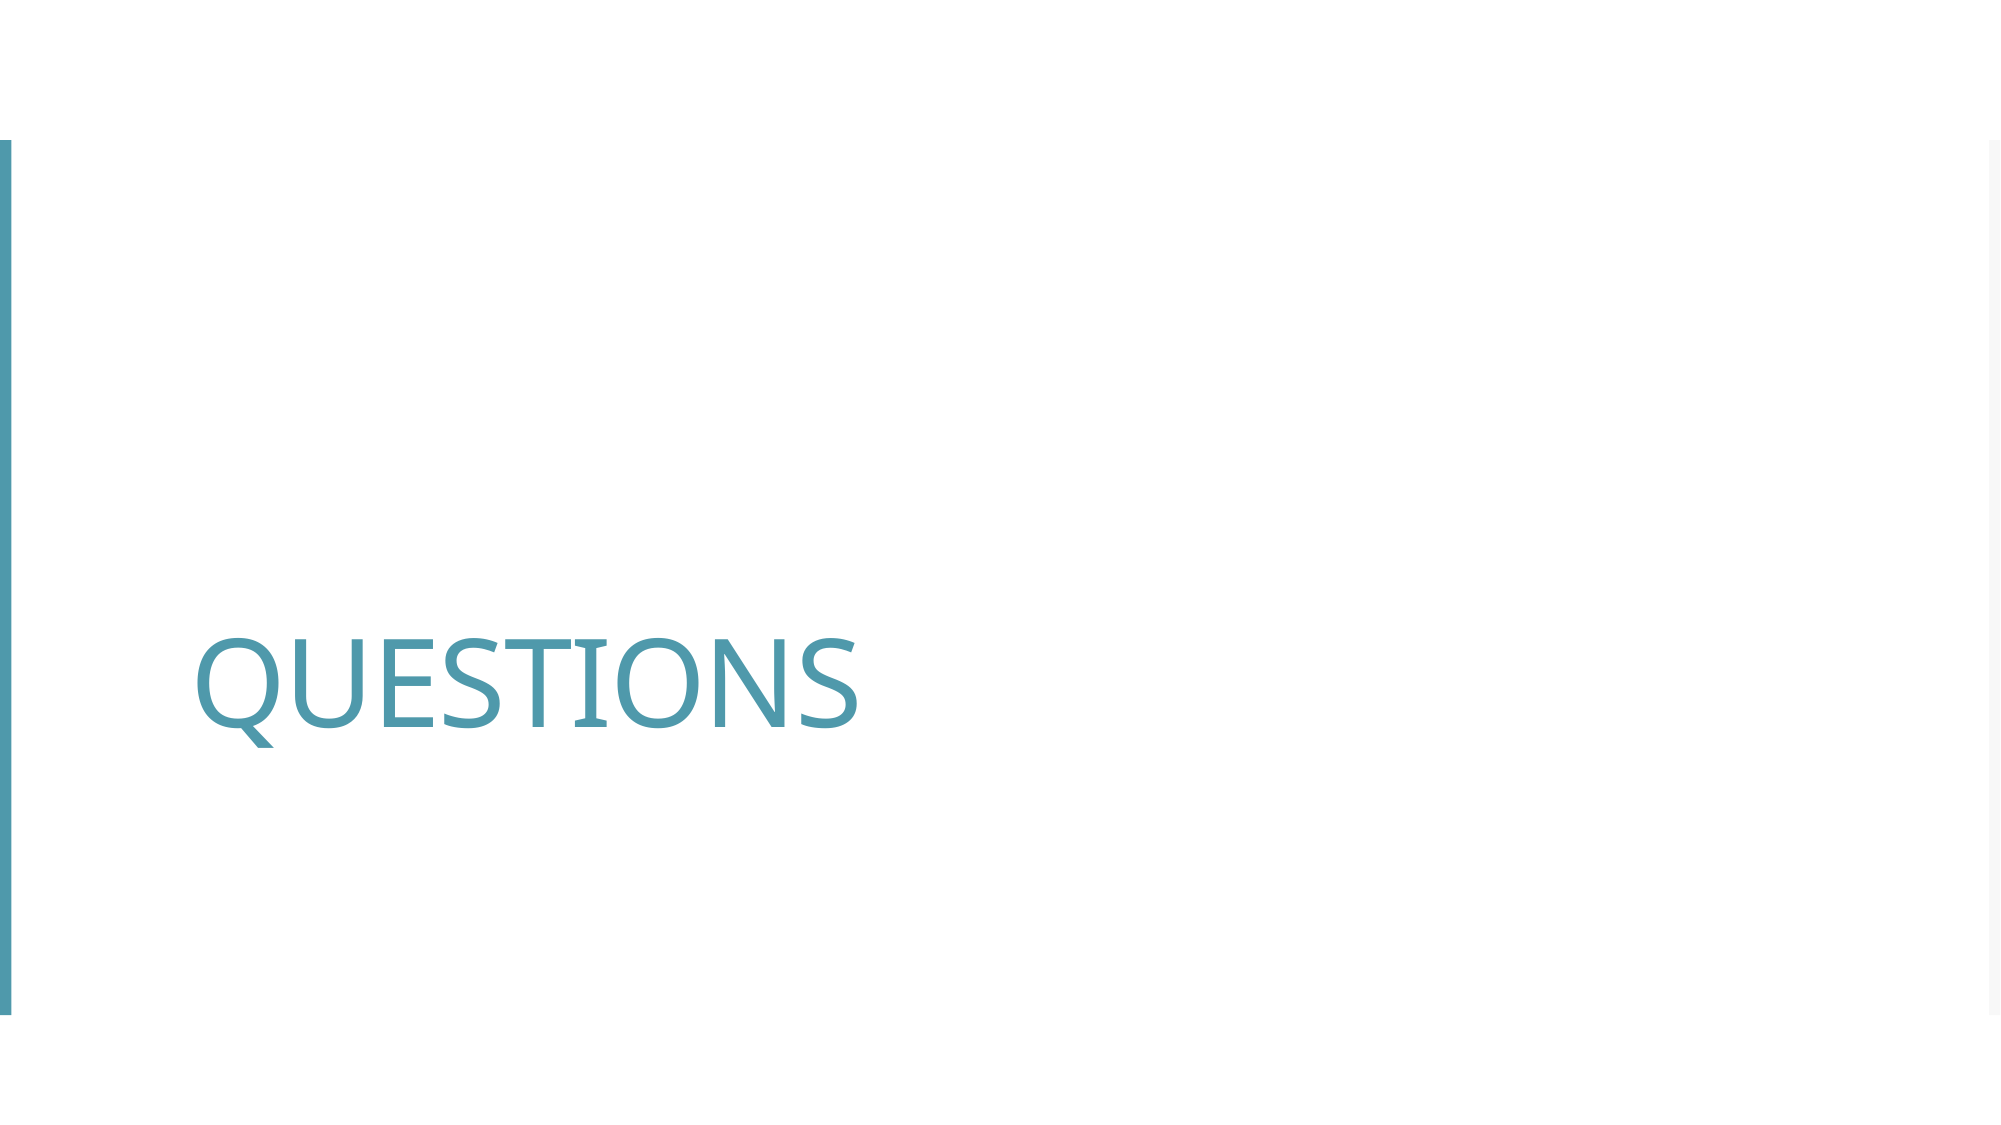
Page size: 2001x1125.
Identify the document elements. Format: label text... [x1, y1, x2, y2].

title QUESTIONS [175, 228, 1376, 763]
